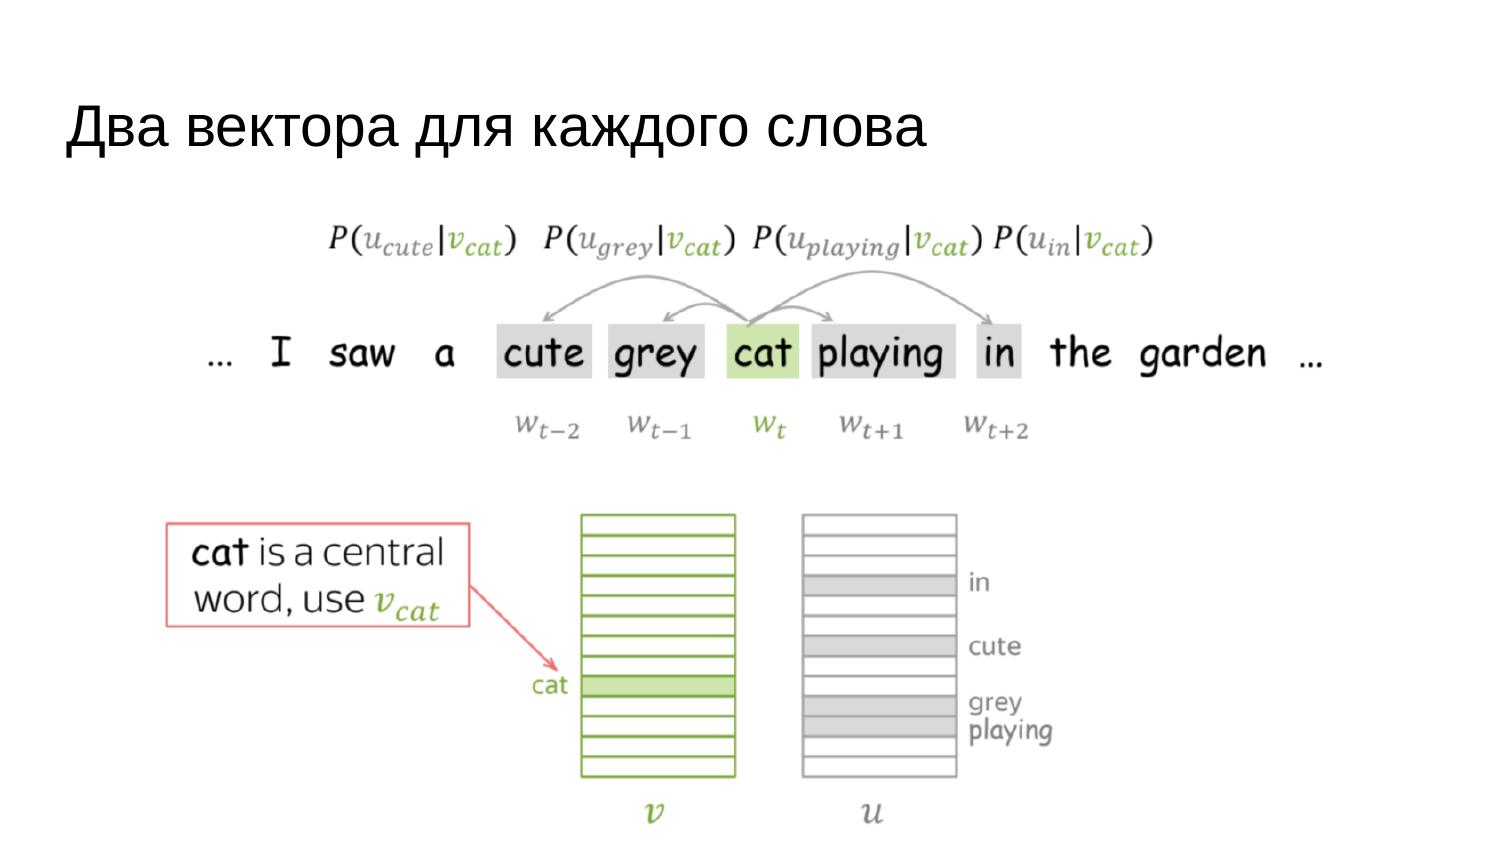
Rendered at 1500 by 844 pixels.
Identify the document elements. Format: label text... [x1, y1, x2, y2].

title Два вектора для каждого слова [51, 72, 1449, 167]
picture [160, 216, 1340, 844]
